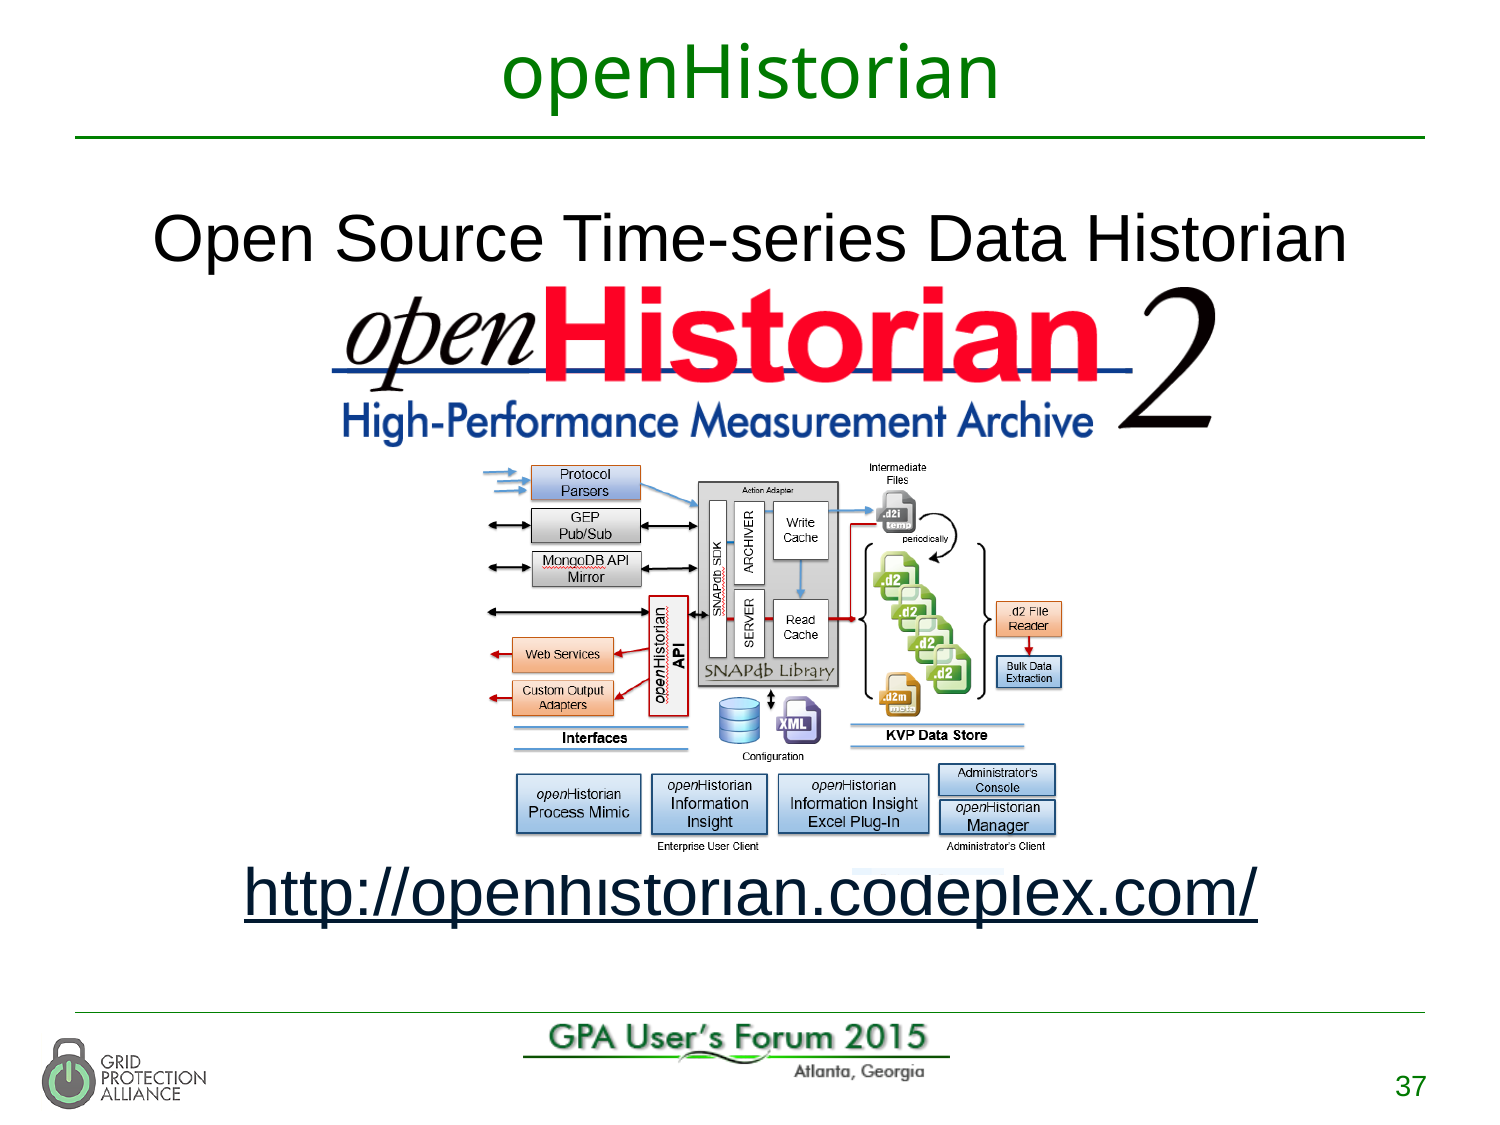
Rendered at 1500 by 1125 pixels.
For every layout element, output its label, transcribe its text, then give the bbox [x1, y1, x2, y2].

title openHistorian [76, 0, 1427, 138]
list Open Source Time-series Data Historian http://openhistorian.codeplex.com/ [76, 187, 1427, 988]
picture [314, 262, 1235, 876]
picture [41, 1033, 207, 1111]
picture [523, 1005, 950, 1086]
